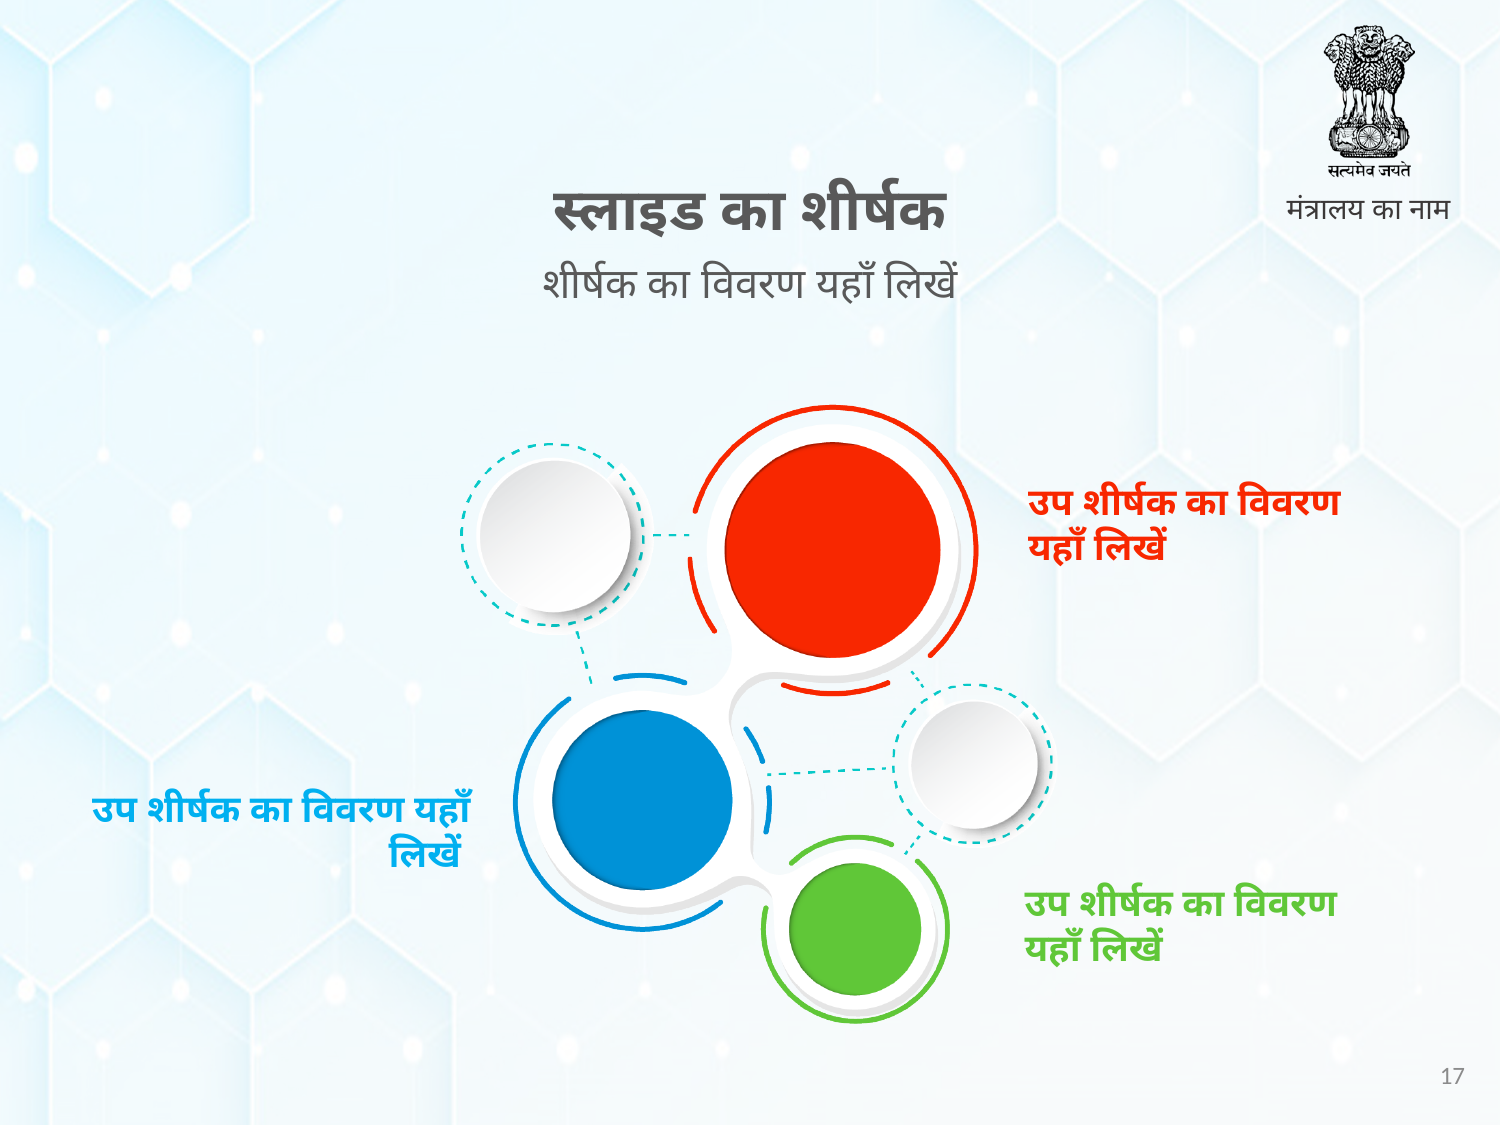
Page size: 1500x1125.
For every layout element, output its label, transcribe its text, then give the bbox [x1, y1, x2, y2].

list स्लाइड का शीर्षक [278, 172, 1222, 244]
text_box उप शीर्षक का विवरण यहाँ लिखें [76, 777, 460, 883]
picture [1322, 23, 1415, 179]
picture [460, 404, 1058, 1024]
list शीर्षक का विवरण यहाँ लिखें [219, 255, 1281, 350]
text_box उप शीर्षक का विवरण यहाँ लिखें [1058, 872, 1400, 977]
text_box उप शीर्षक का विवरण यहाँ लिखें [1058, 470, 1400, 576]
slide_number 17 [1142, 1044, 1481, 1105]
